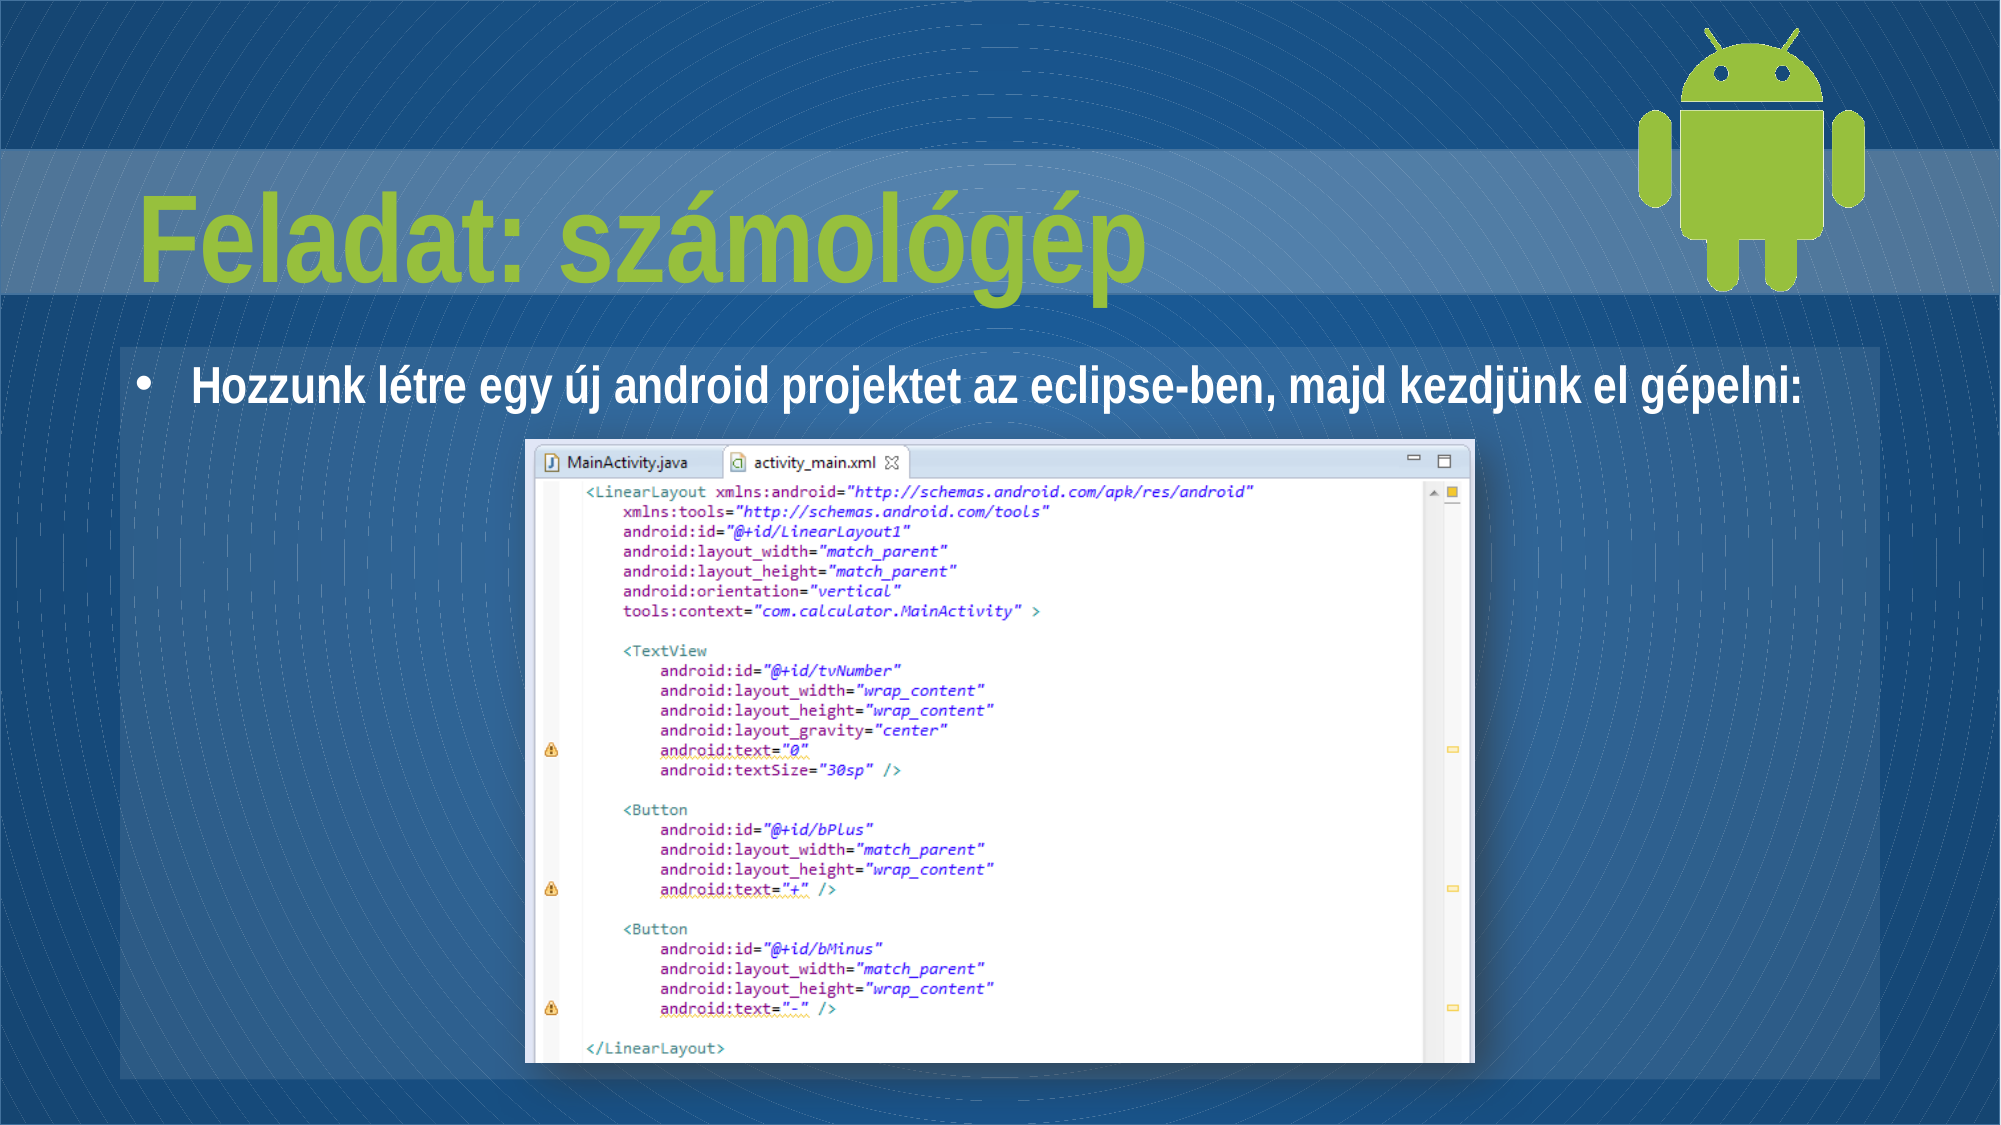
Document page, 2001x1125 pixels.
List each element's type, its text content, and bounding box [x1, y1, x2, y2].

picture [525, 439, 1475, 1063]
text_box Hozzunk létre egy új android projektet az eclipse-ben, majd kezdjünk el gépelni: [120, 343, 1880, 422]
picture [1540, 0, 1961, 318]
text_box Feladat: számológép [122, 149, 1861, 315]
